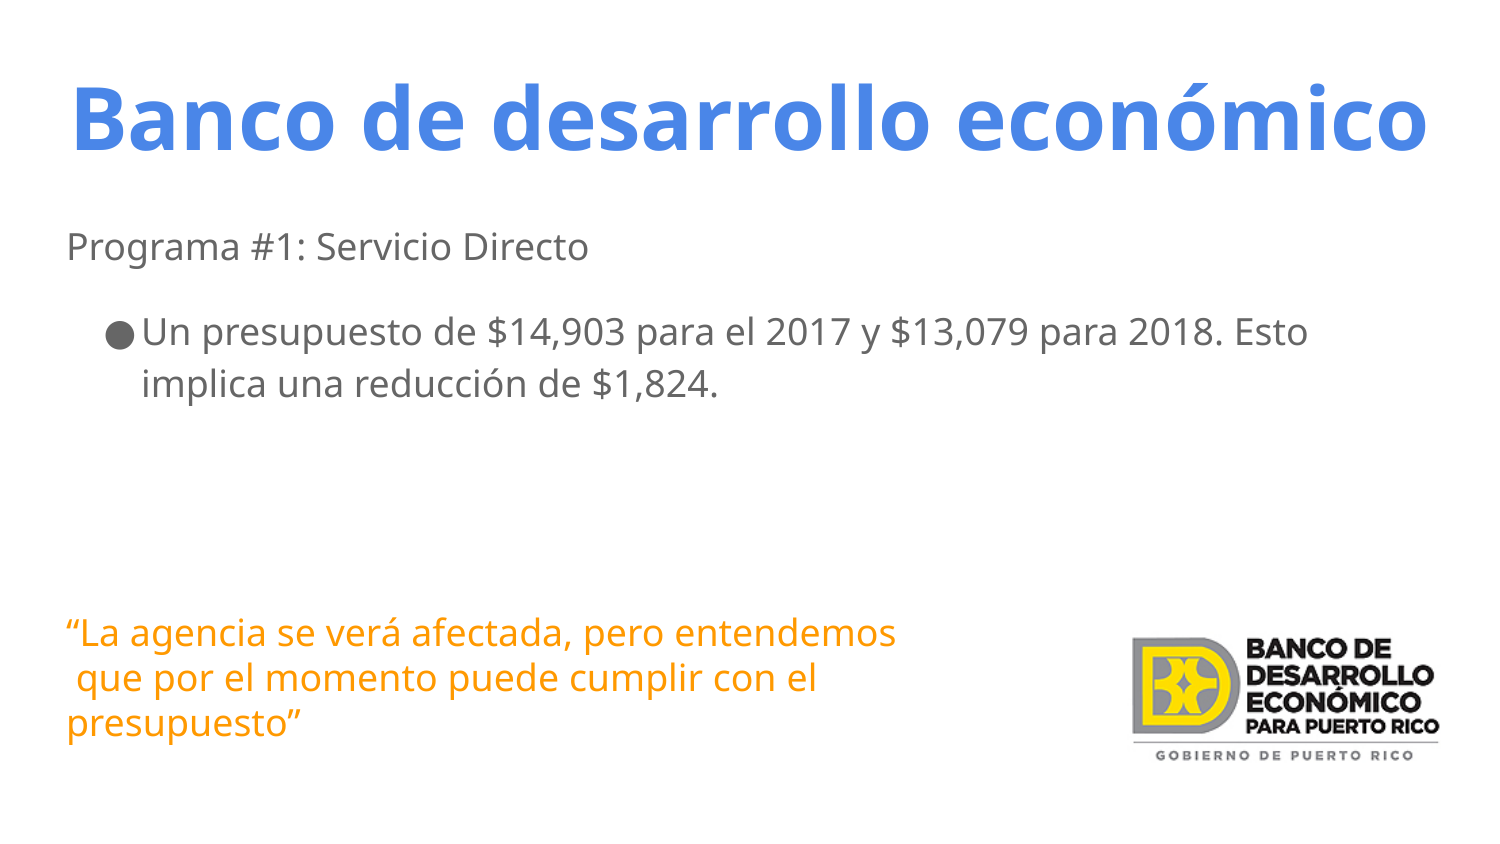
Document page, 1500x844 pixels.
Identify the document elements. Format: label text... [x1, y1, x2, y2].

picture [1127, 588, 1450, 800]
list Programa #1: Servicio Directo Un presupuesto de $14,903 para el 2017 y $13,079 para 2018. Esto implica una reducción de $1,824. “La agencia se verá afectada, pero entendemos que por el momento puede cumplir con el presupuesto” [51, 201, 1449, 800]
title Banco de desarrollo económico [51, 48, 1449, 180]
